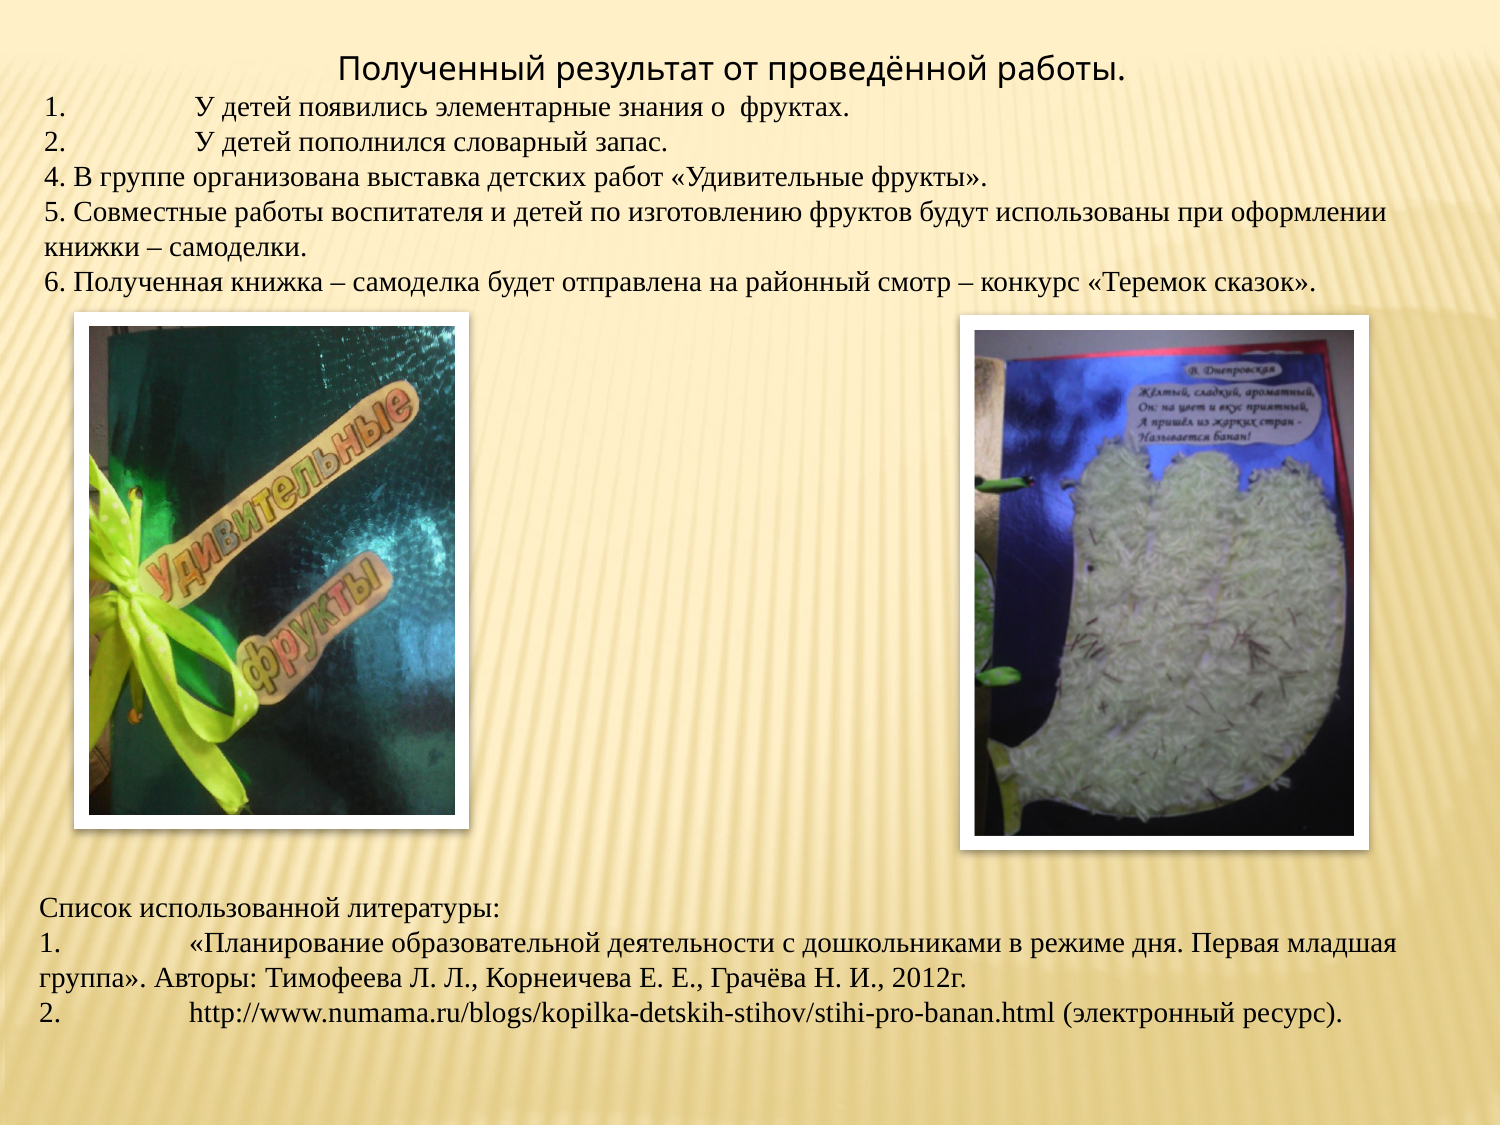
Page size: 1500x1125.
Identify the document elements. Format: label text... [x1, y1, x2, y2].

text_box Полученный результат от проведённой работы. 1. У детей появились элементарные знания о фруктах. 2. У детей пополнился словарный запас. 4. В группе организована выставка детских работ «Удивительные фрукты». 5. Совместные работы воспитателя и детей по изготовлению фруктов будут использованы при оформлении книжки – самоделки. 6. Полученная книжка – самоделка будет отправлена на районный смотр – конкурс «Теремок сказок». [29, 39, 1436, 305]
picture [975, 783, 1354, 836]
picture [88, 325, 455, 815]
picture [911, 330, 1418, 773]
text_box Список использованной литературы: 1. «Планирование образовательной деятельности с дошкольниками в режиме дня. Первая младшая группа». Авторы: Тимофеева Л. Л., Корнеичева Е. Е., Грачёва Н. И., 2012г. 2. http://www.numama.ru/blogs/kopilka-detskih-stihov/stihi-pro-banan.html (электронный ресурс). [24, 881, 1435, 1036]
